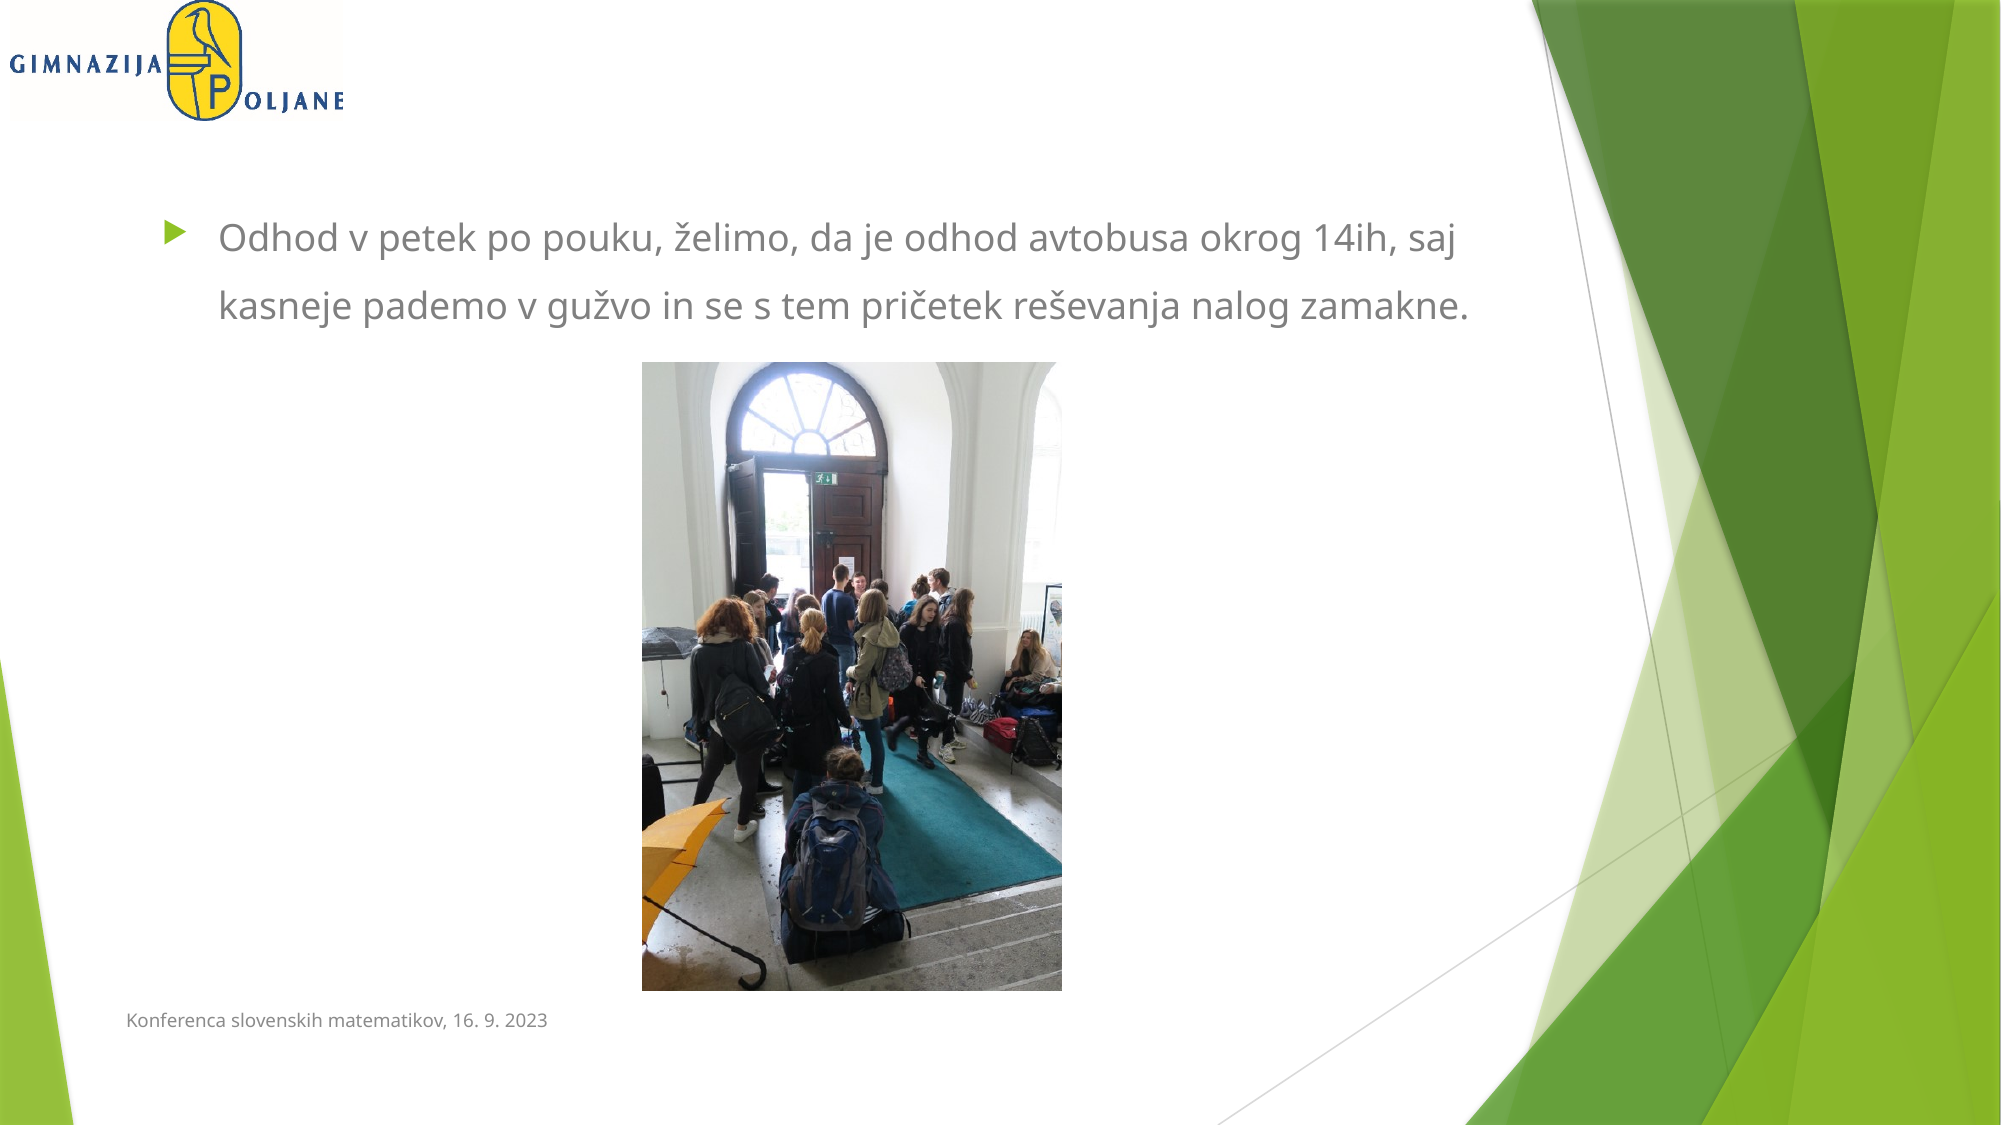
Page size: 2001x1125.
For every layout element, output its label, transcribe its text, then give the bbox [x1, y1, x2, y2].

picture [642, 362, 1062, 992]
footer Konferenca slovenskih matematikov, 16. 9. 2023 [111, 991, 1145, 1051]
picture [9, 0, 344, 121]
list Odhod v petek po pouku, želimo, da je odhod avtobusa okrog 14ih, saj kasneje pademo v gužvo in se s tem pričetek reševanja nalog zamakne. [146, 184, 1558, 821]
